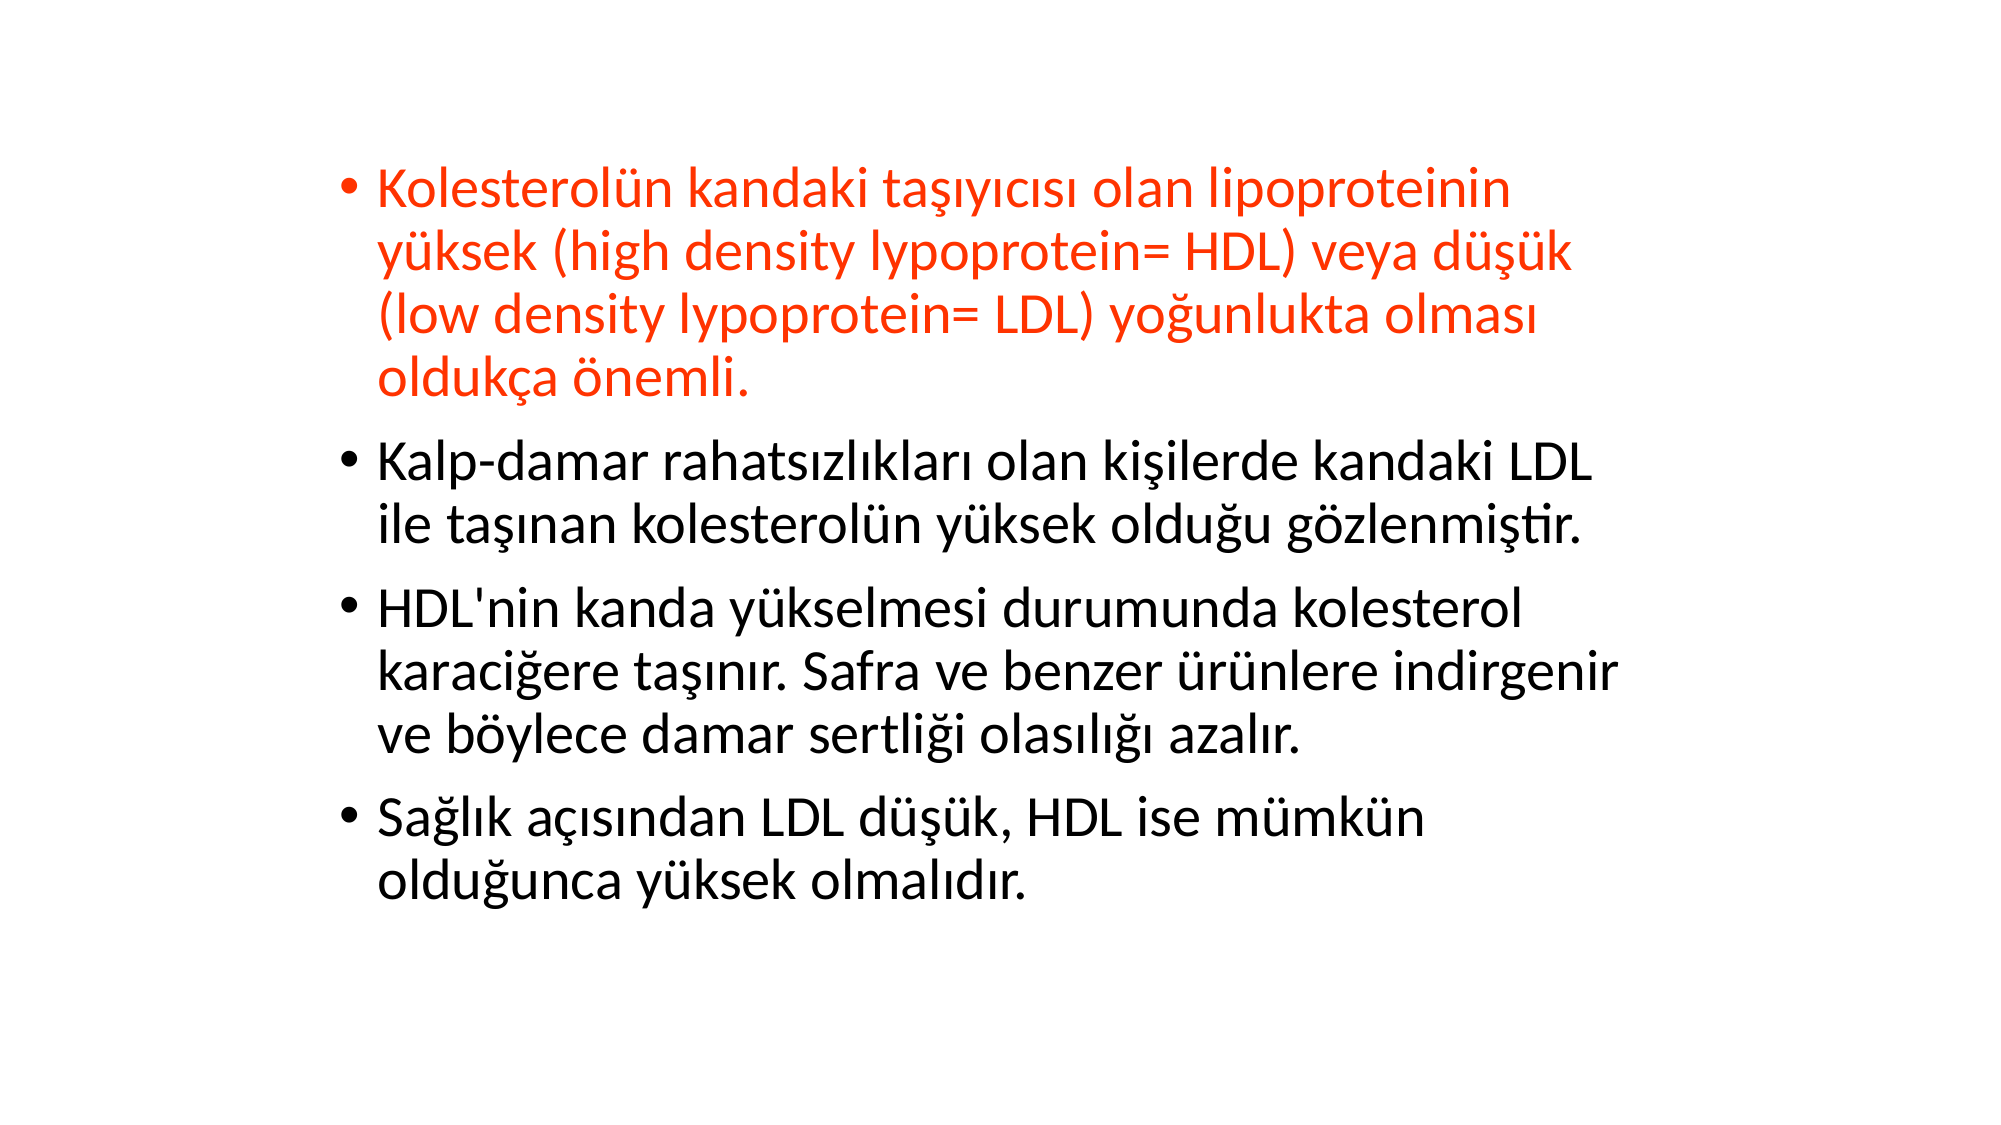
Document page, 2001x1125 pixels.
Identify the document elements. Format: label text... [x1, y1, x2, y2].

list Kolesterolün kandaki taşıyıcısı olan lipoproteinin yüksek (high density lypoprotein= HDL) veya düşük (low density lypoprotein= LDL) yoğunlukta olması oldukça önemli. Kalp-damar rahatsızlıkları olan kişilerde kandaki LDL ile taşınan kolesterolün yüksek olduğu gözlenmiştir. HDL'nin kanda yükselmesi durumunda kolesterol karaciğere taşınır. Safra ve benzer ürünlere indirgenir ve böylece damar sertliği olasılığı azalır. Sağlık açısından LDL düşük, HDL ise mümkün olduğunca yüksek olmalıdır. [324, 149, 1675, 1005]
